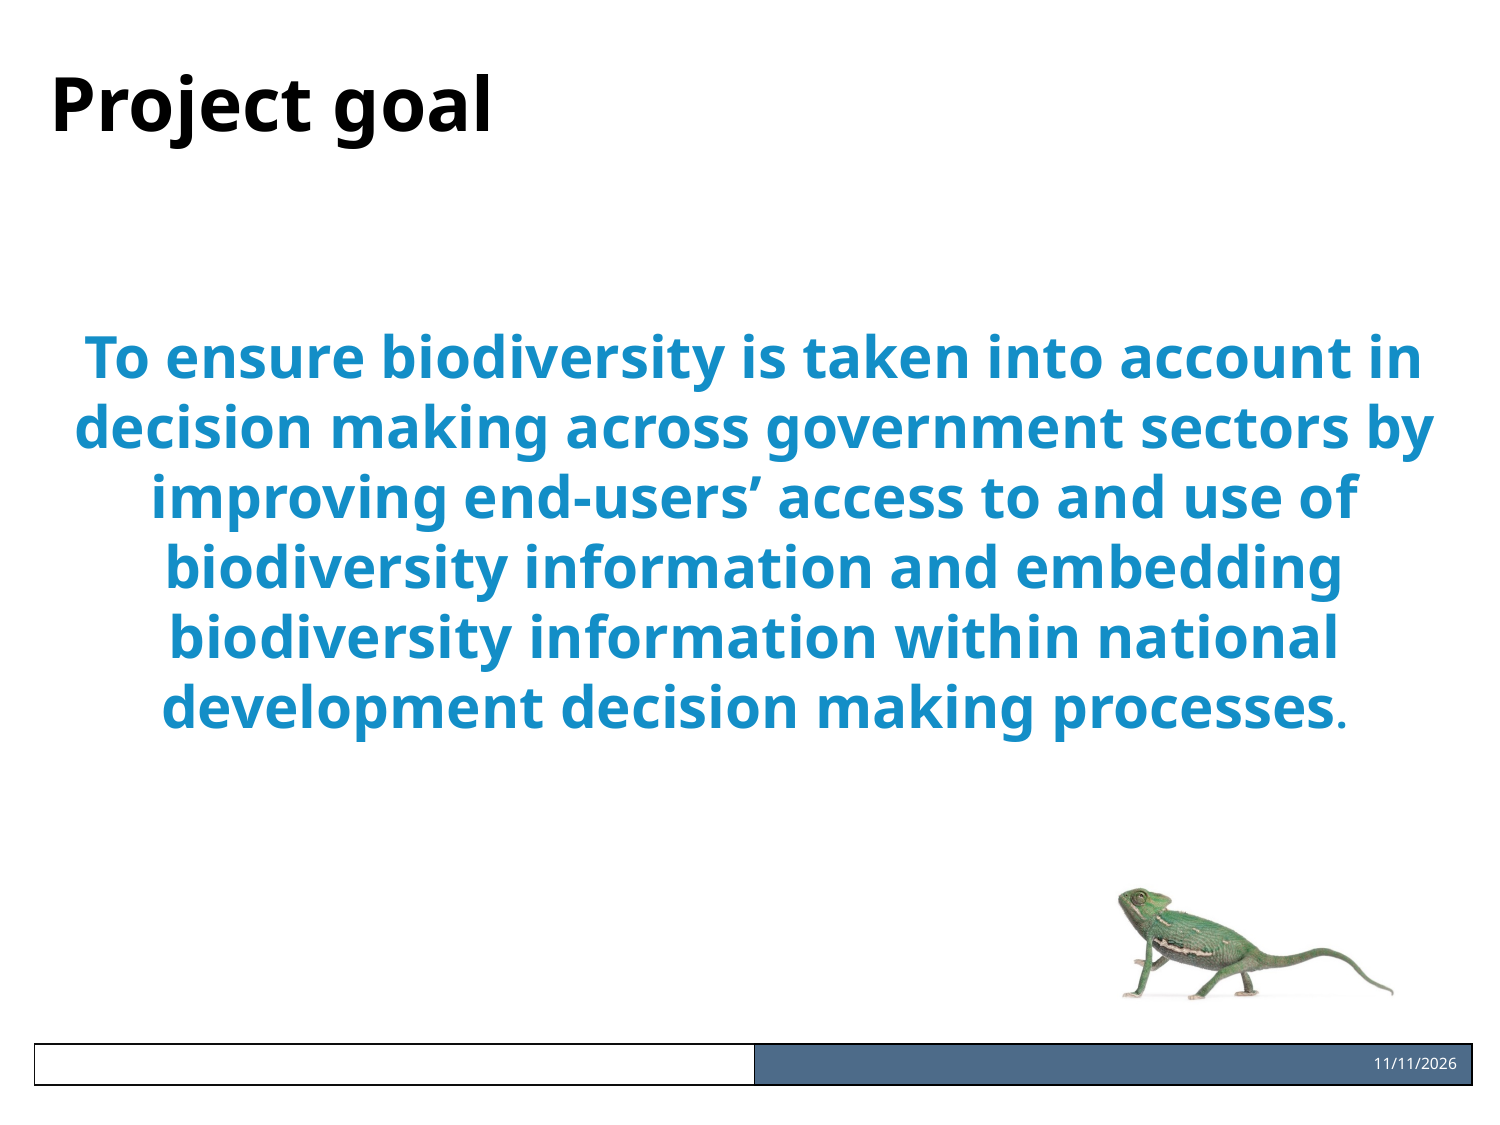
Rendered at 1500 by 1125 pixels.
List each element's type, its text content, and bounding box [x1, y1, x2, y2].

title Project goal [34, 39, 1467, 176]
picture [1091, 876, 1404, 1005]
list To ensure biodiversity is taken into account in decision making across government sectors by improving end-users’ access to and use of biodiversity information and embedding biodiversity information within national development decision making processes. [35, 312, 1474, 1125]
